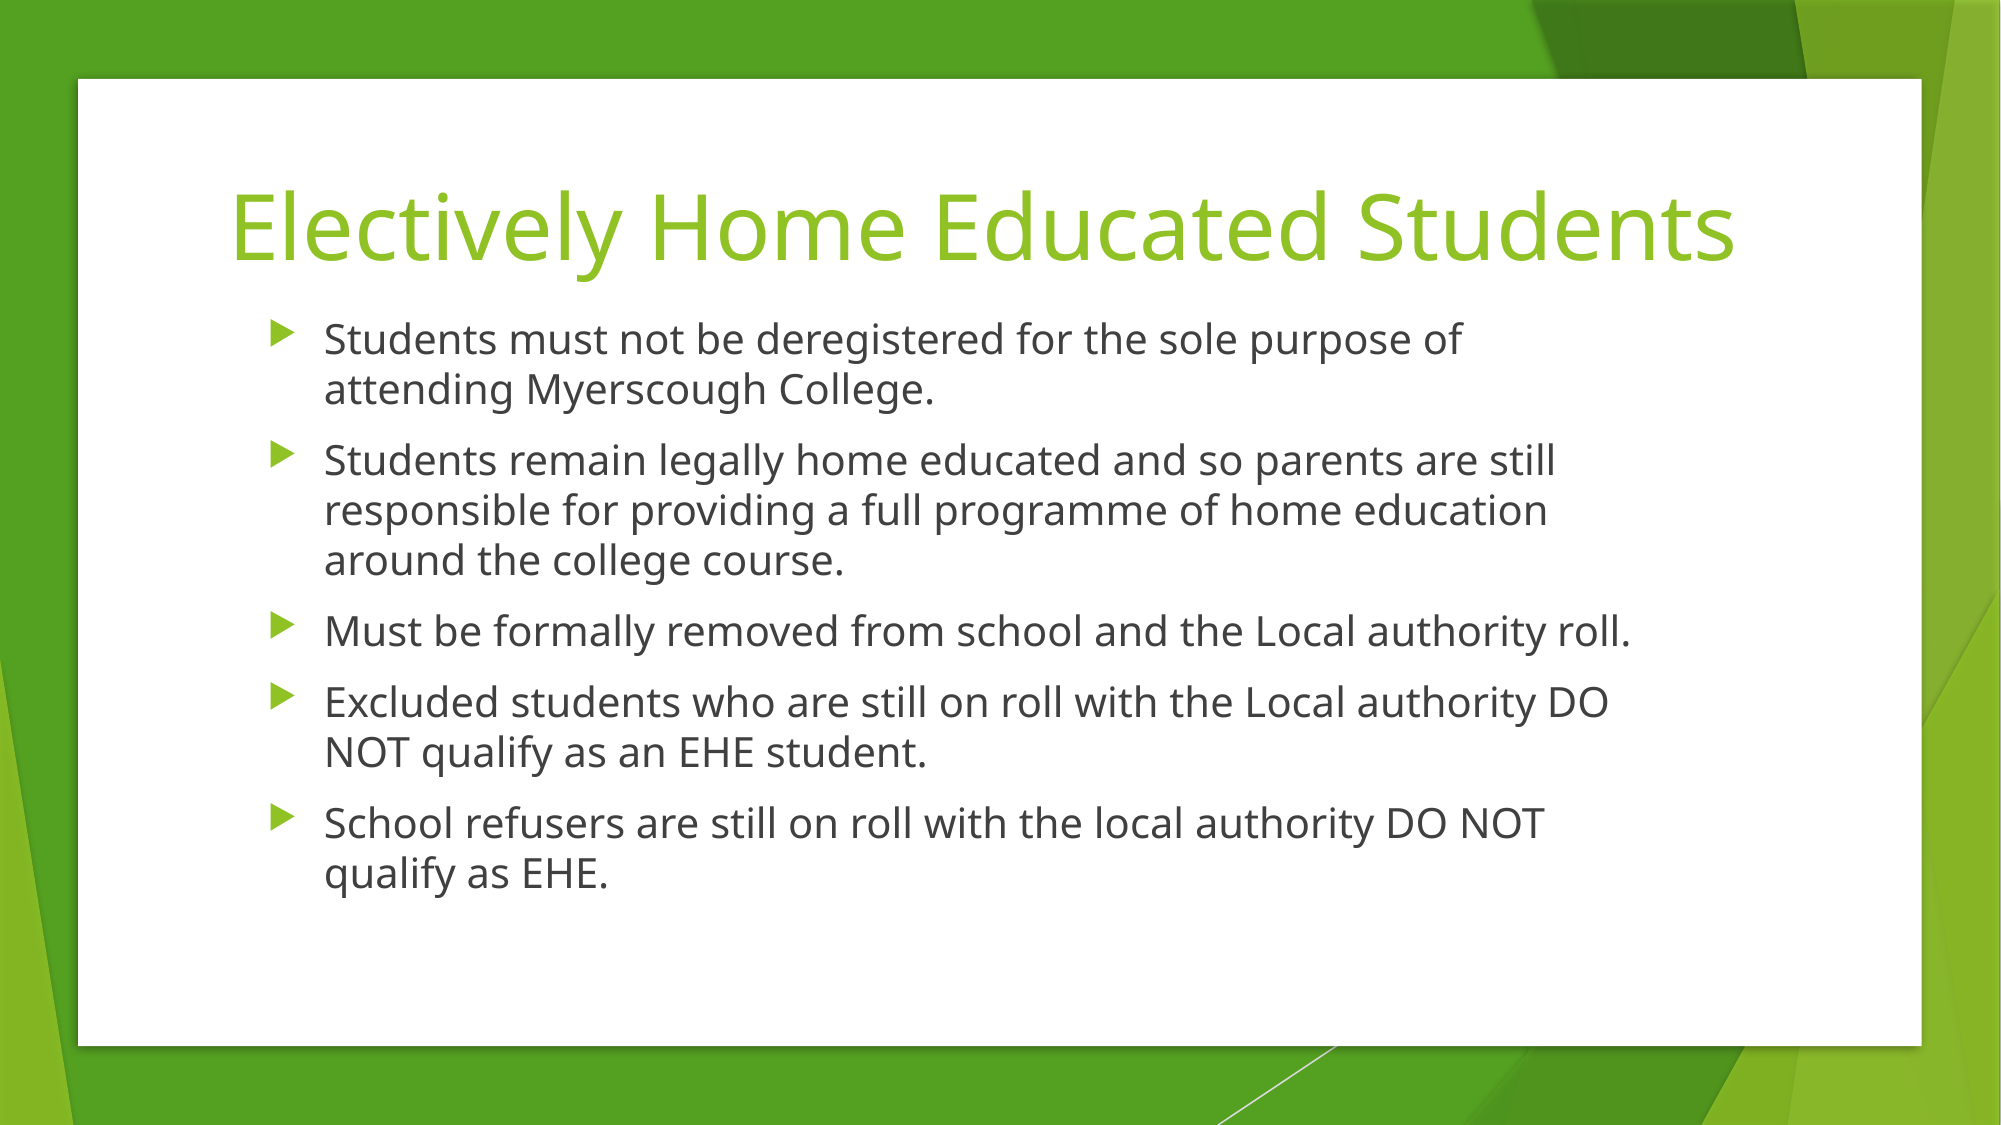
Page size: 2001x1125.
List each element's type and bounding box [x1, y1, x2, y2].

text_box [0, 0, 2000, 1125]
